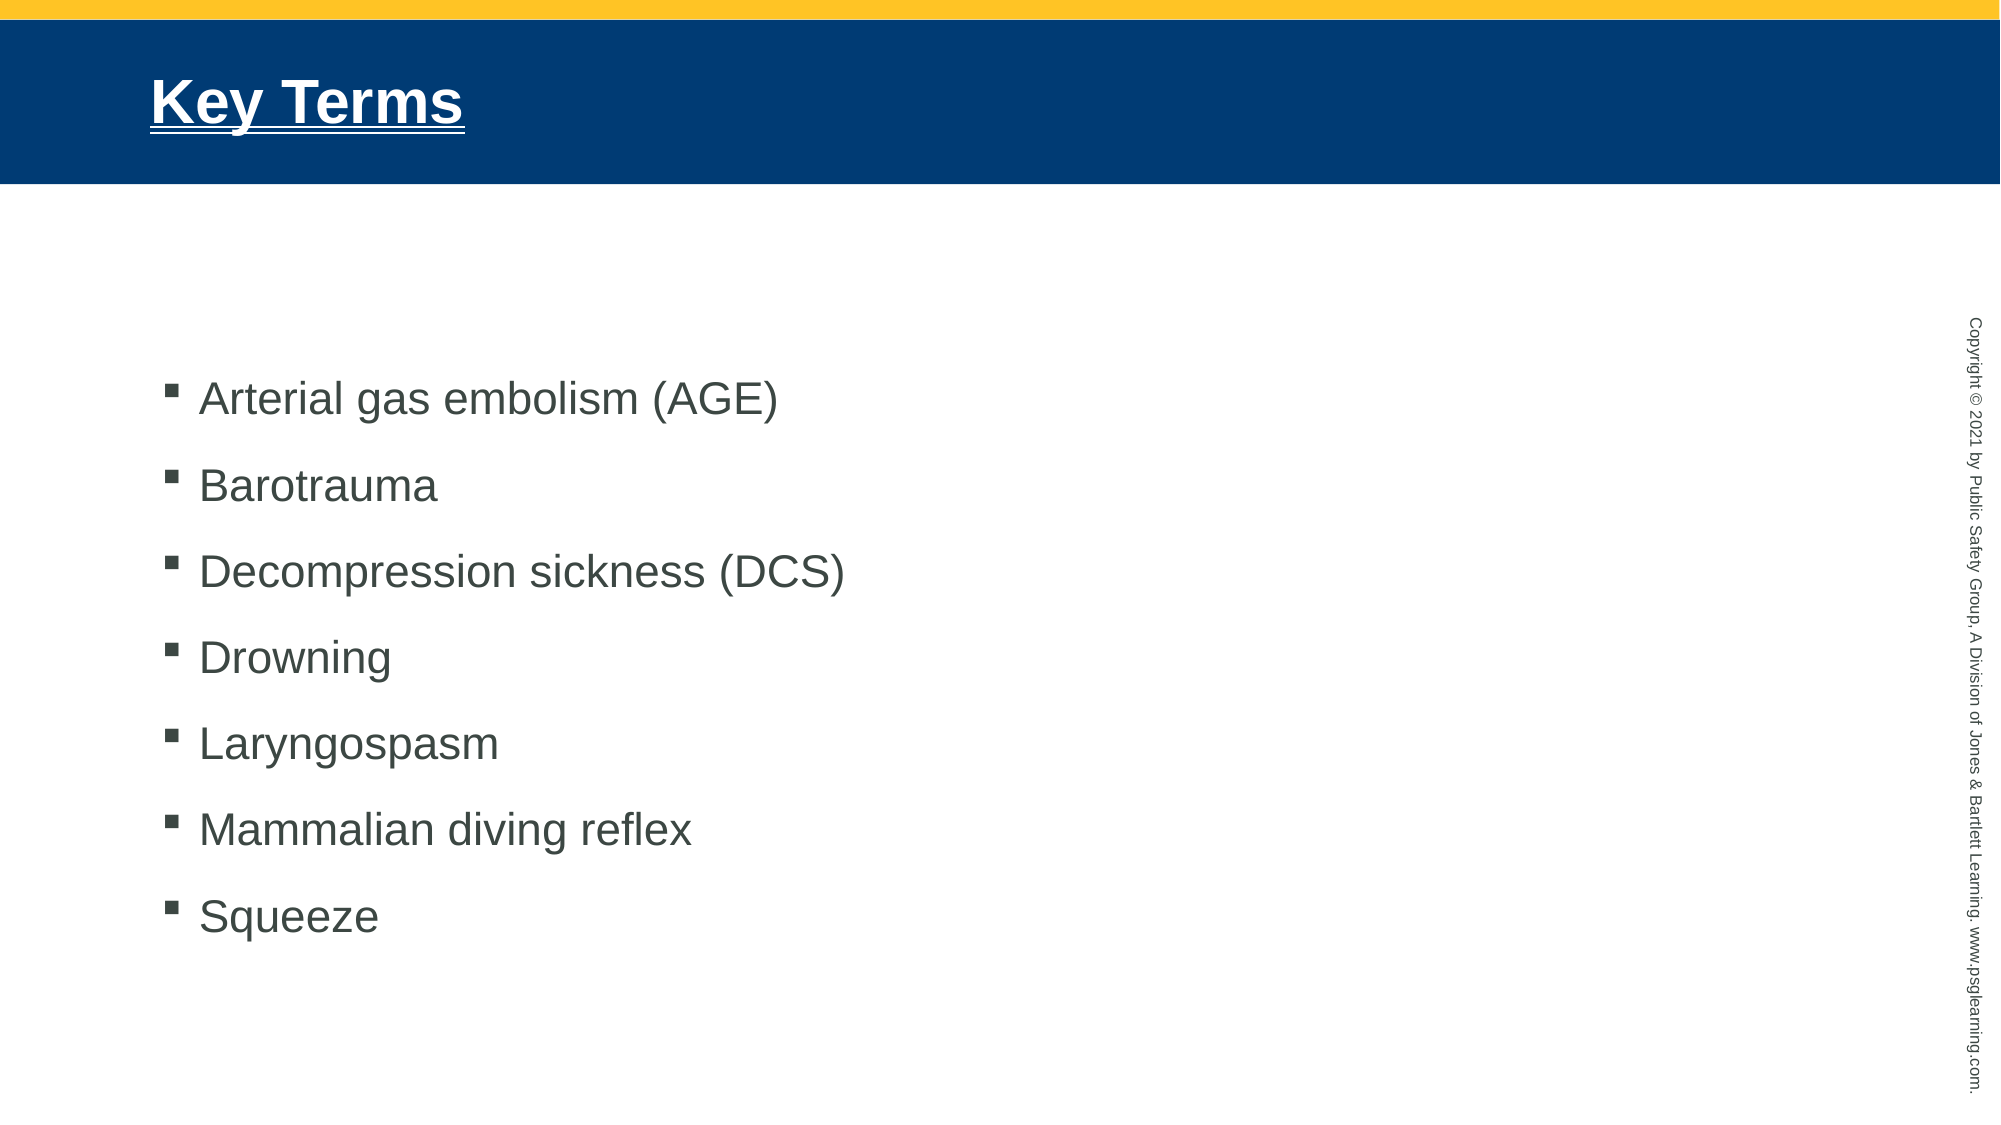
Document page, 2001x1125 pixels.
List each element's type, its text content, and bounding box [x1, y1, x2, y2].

list Arterial gas embolism (AGE) Barotrauma Decompression sickness (DCS) Drowning Laryngospasm Mammalian diving reflex Squeeze [146, 361, 1859, 1016]
title Key Terms [0, 19, 2000, 185]
